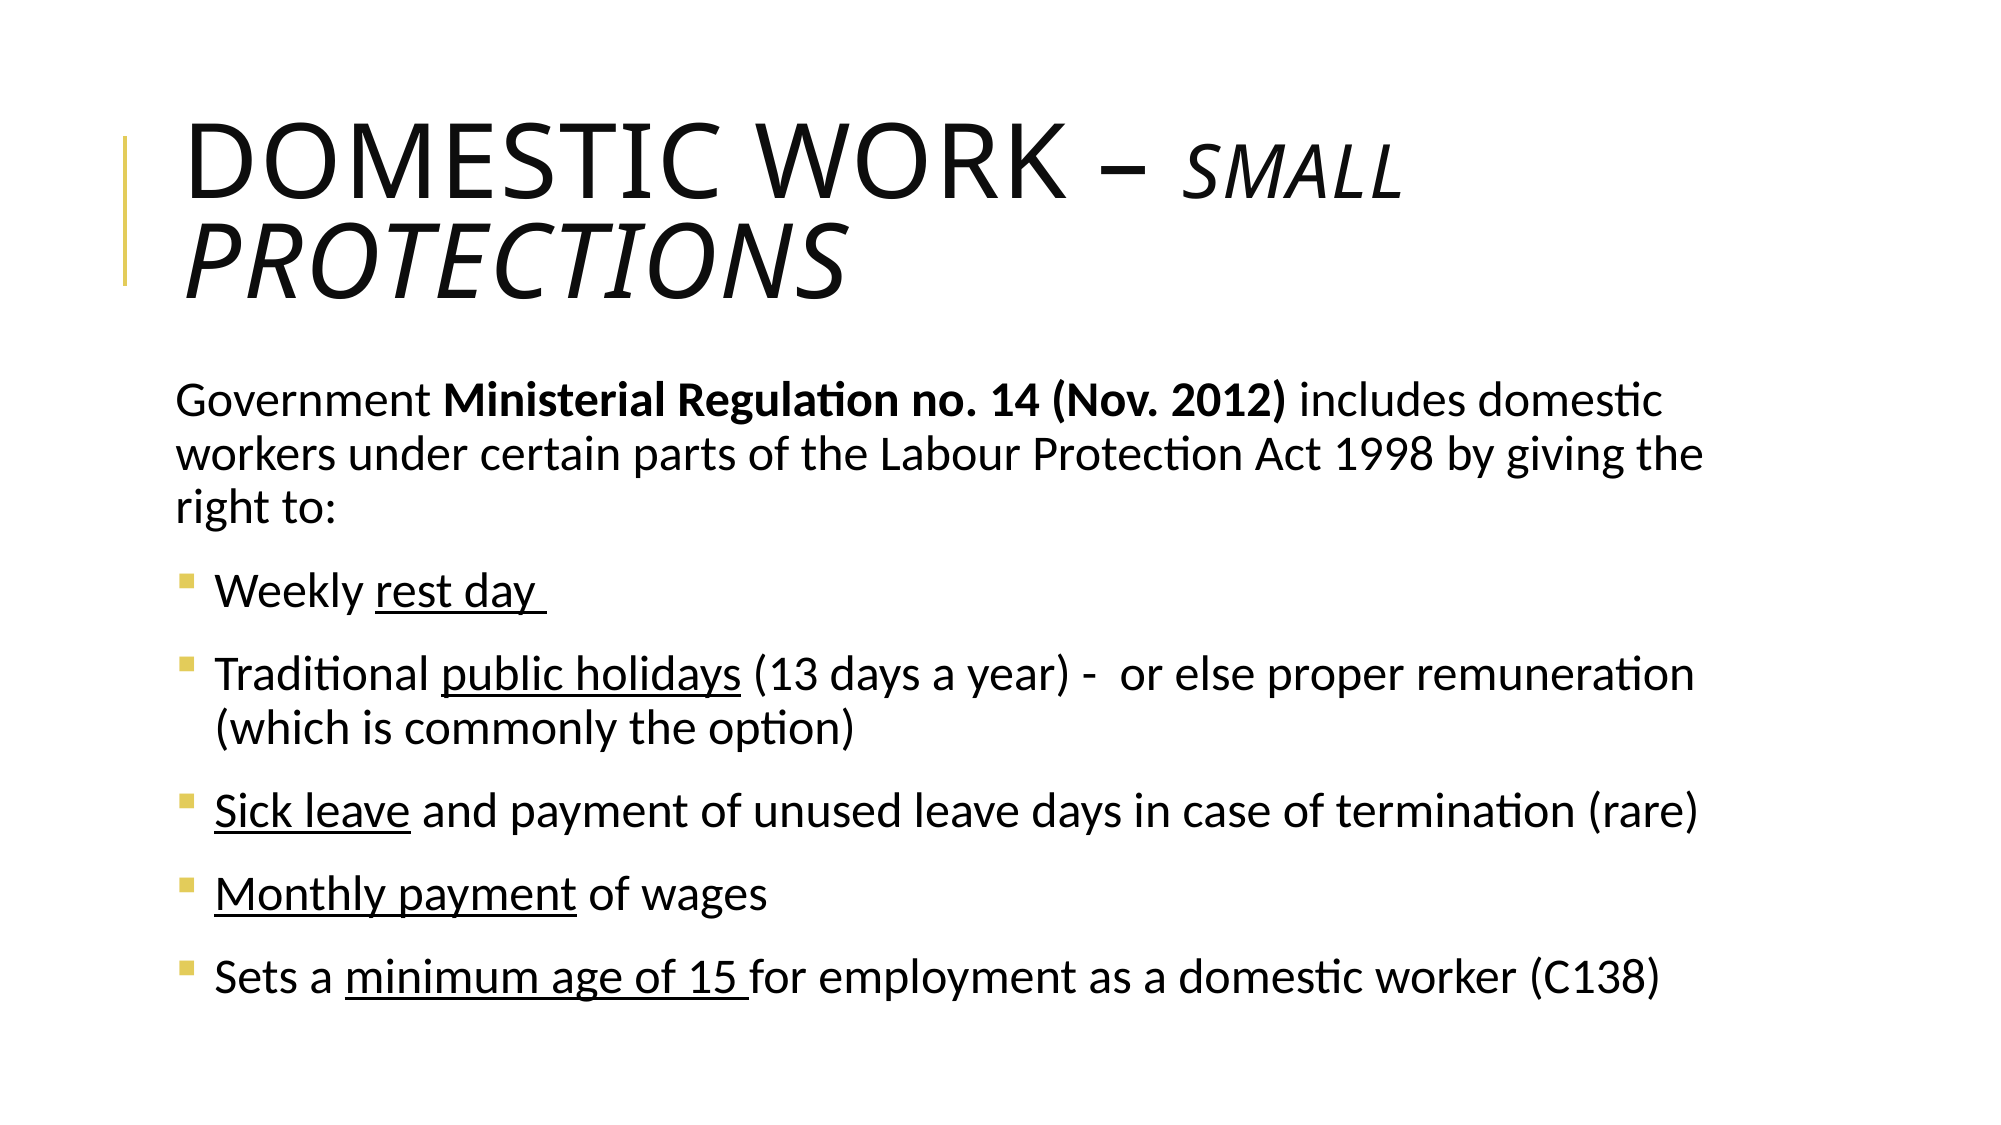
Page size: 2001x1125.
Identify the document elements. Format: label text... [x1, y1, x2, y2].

list Government Ministerial Regulation no. 14 (Nov. 2012) includes domestic workers under certain parts of the Labour Protection Act 1998 by giving the right to: Weekly rest day Traditional public holidays (13 days a year) - or else proper remuneration (which is commonly the option) Sick leave and payment of unused leave days in case of termination (rare) Monthly payment of wages Sets a minimum age of 15 for employment as a domestic worker (C138) [168, 365, 1763, 1026]
title Domestic work – small protections [168, 96, 1763, 342]
